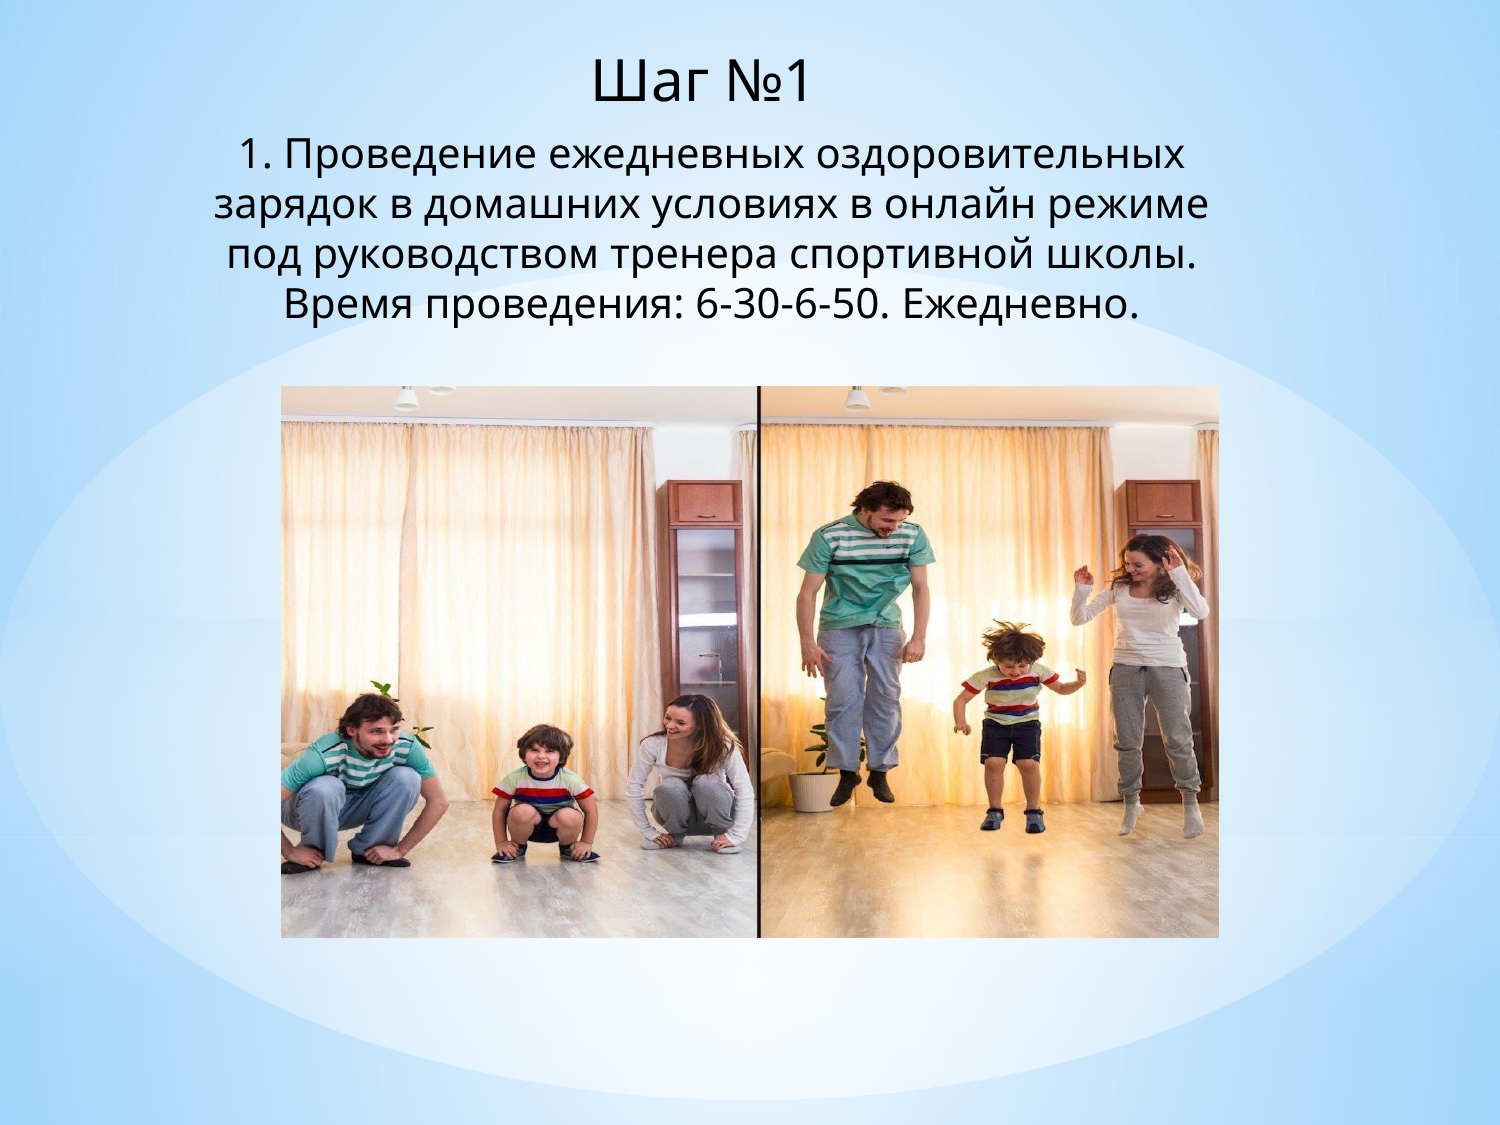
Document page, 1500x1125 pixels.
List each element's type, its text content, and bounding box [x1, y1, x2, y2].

picture [280, 386, 1219, 938]
list Шаг №1 1. Проведение ежедневных оздоровительных зарядок в домашних условиях в онлайн режиме под руководством тренера спортивной школы. Время проведения: 6-30-6-50. Ежедневно. [183, 35, 1233, 675]
